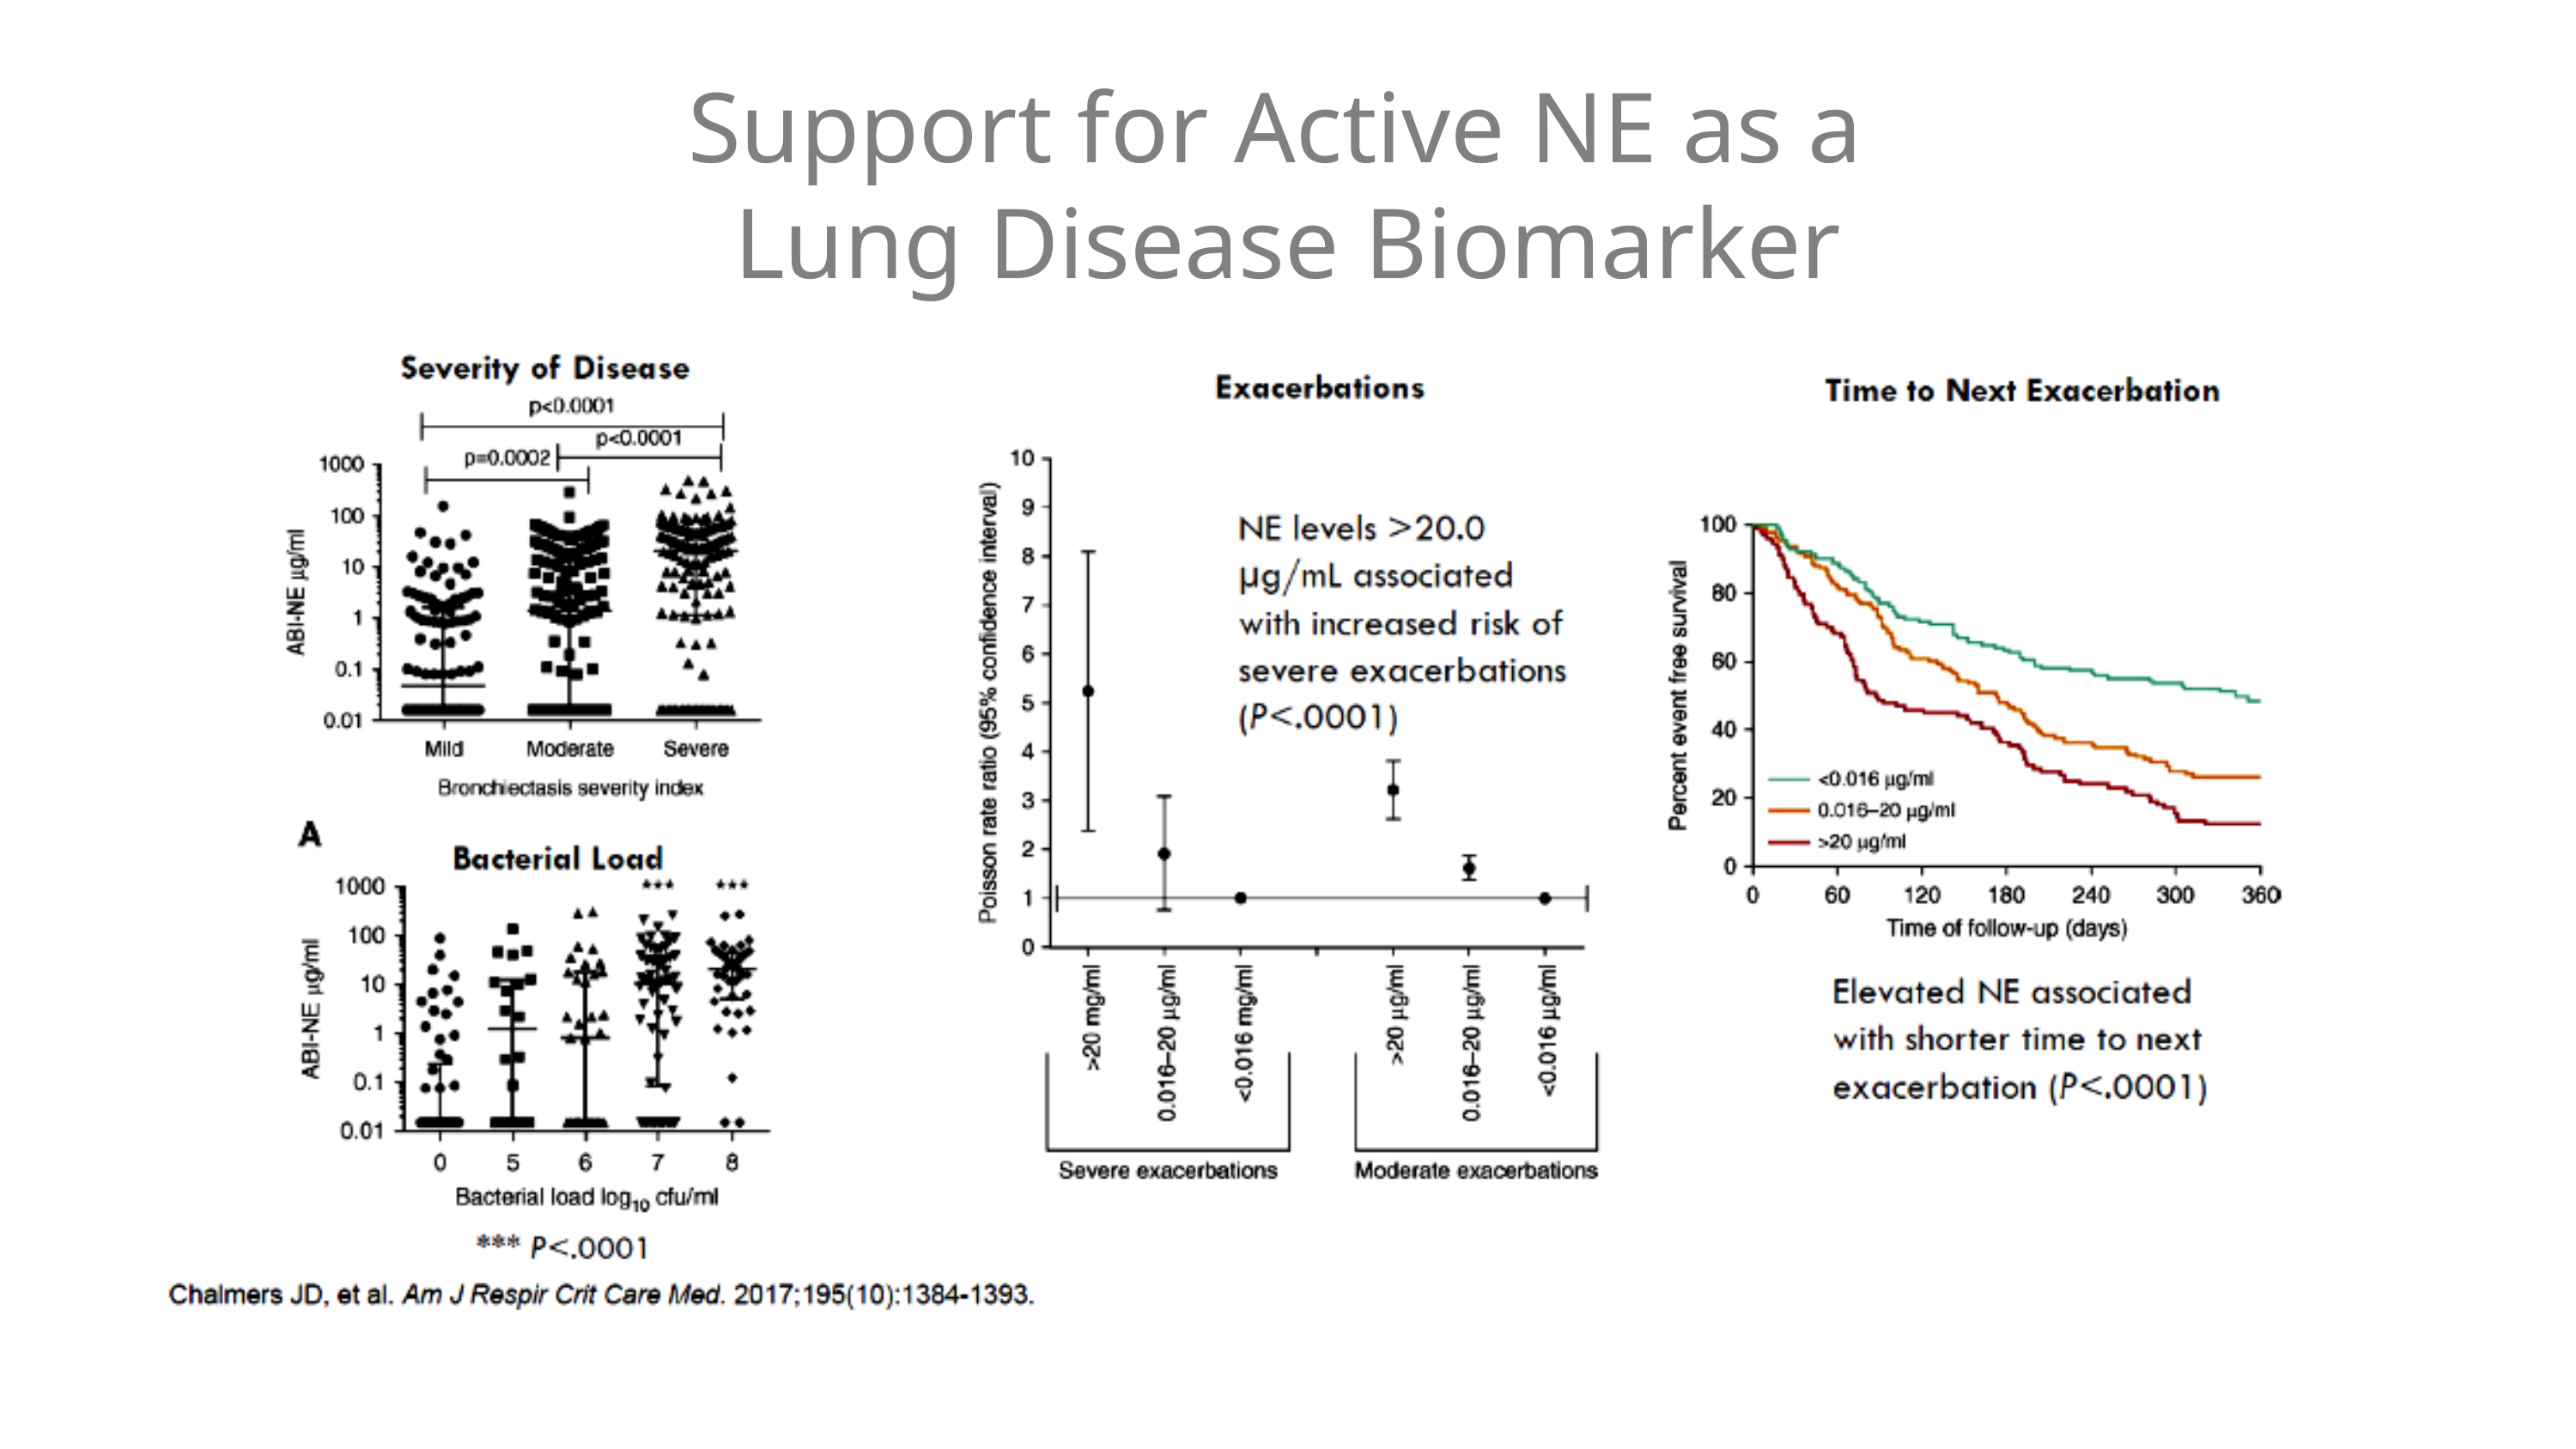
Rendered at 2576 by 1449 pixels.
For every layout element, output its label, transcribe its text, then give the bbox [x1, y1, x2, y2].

title Support for Active NE as a Lung Disease Biomarker [445, 37, 2131, 326]
picture [139, 348, 2330, 1319]
